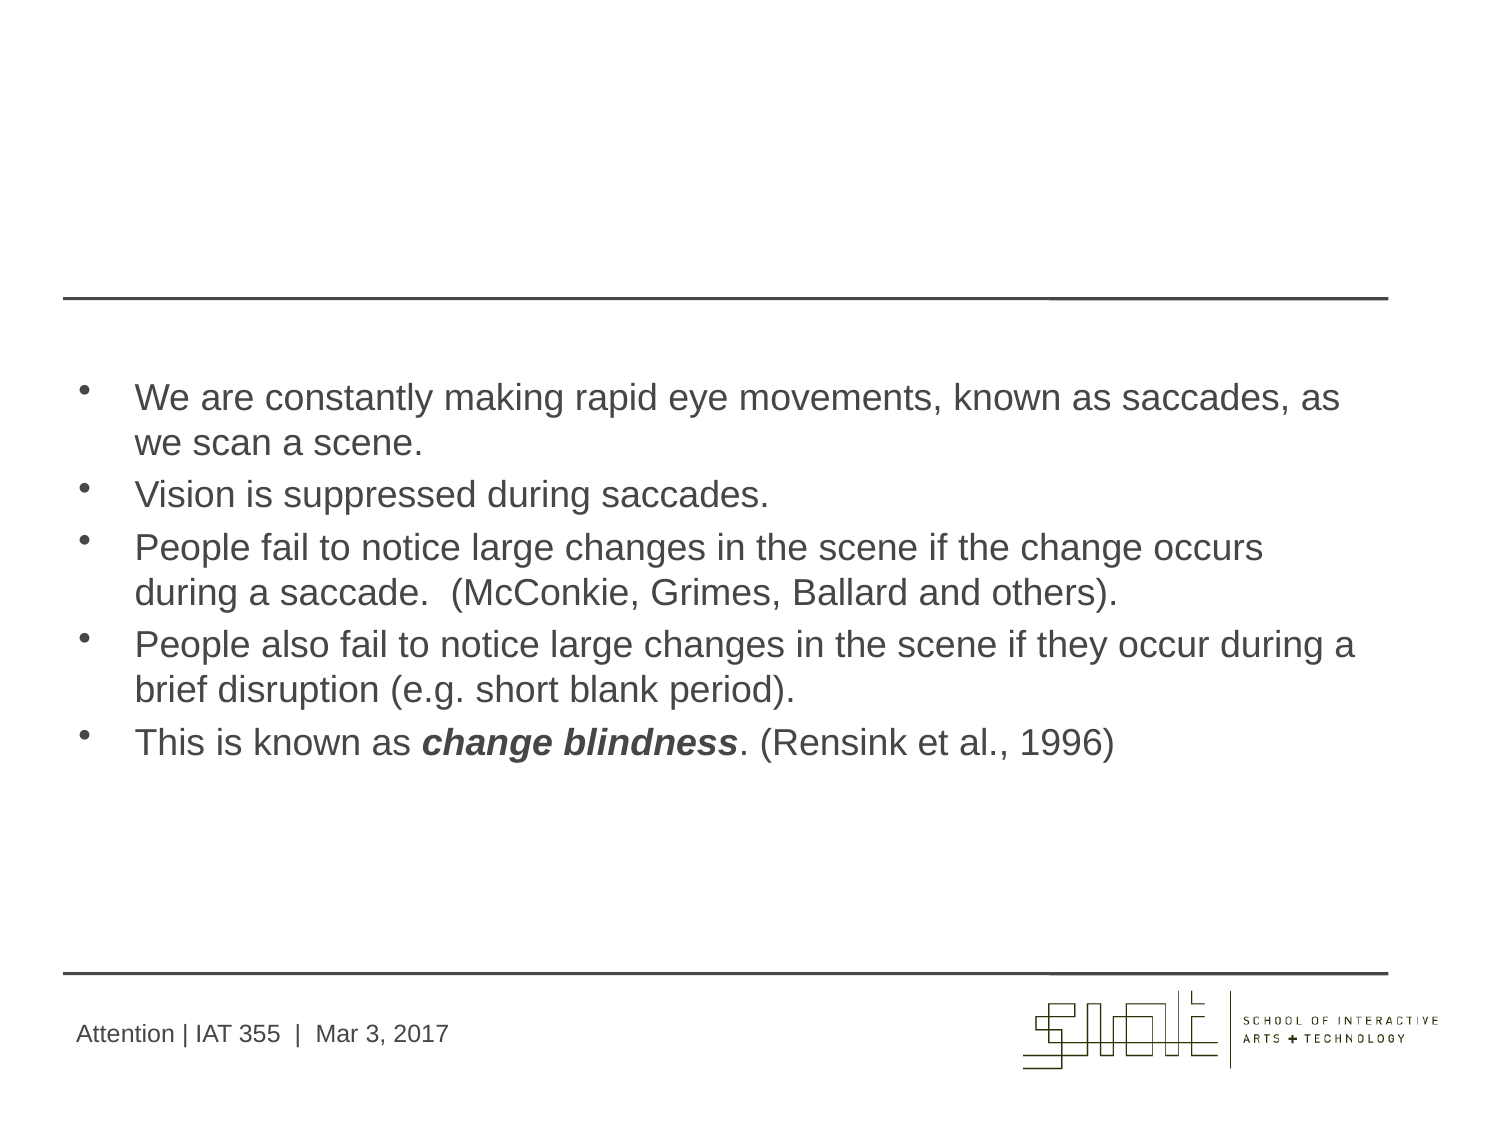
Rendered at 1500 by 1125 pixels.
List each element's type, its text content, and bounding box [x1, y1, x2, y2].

footer Attention | IAT 355 | Mar 3, 2017 [60, 994, 946, 1070]
picture [1013, 978, 1451, 1078]
list We are constantly making rapid eye movements, known as saccades, as we scan a scene. Vision is suppressed during saccades. People fail to notice large changes in the scene if the change occurs during a saccade. (McConkie, Grimes, Ballard and others). People also fail to notice large changes in the scene if they occur during a brief disruption (e.g. short blank period). This is known as change blindness. (Rensink et al., 1996) [63, 312, 1389, 963]
